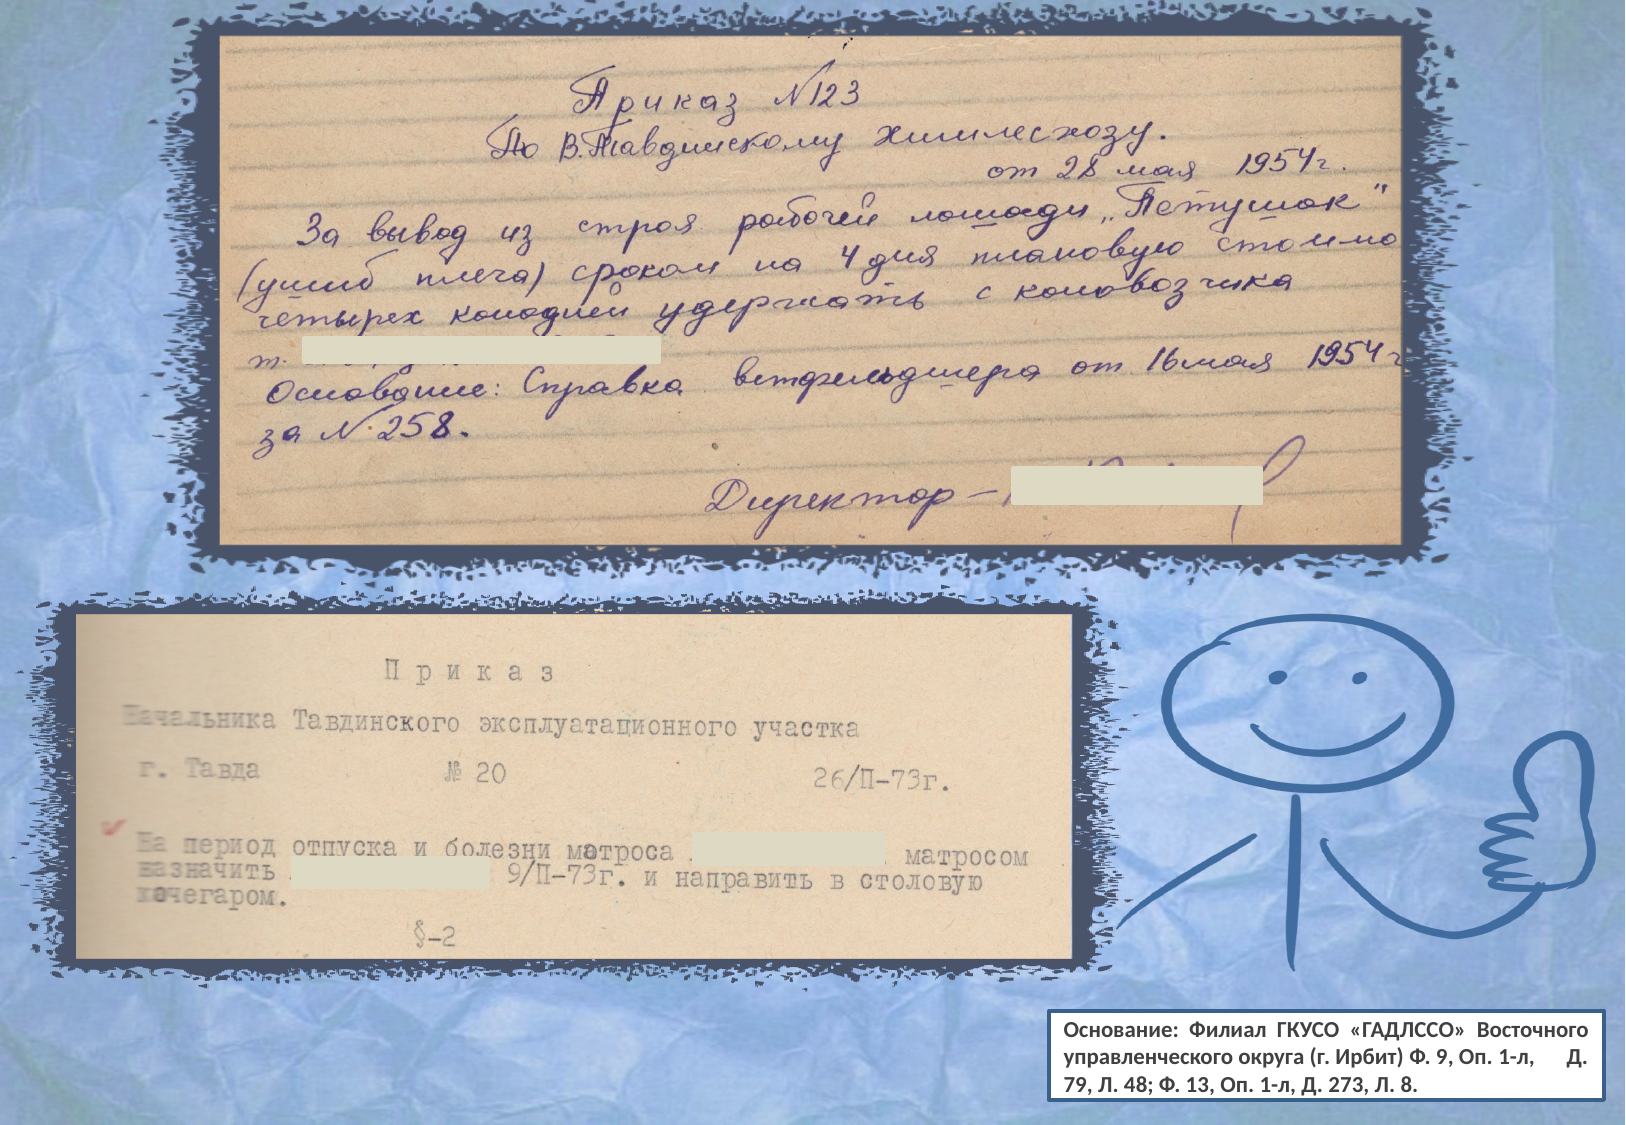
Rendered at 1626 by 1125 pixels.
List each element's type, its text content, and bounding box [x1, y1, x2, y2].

picture [0, 0, 1625, 1011]
text_box Основание: Филиал ГКУСО «ГАДЛССО» Восточного управленческого округа (г. Ирбит) Ф. 9, Оп. 1-л, Д. 79, Л. 48; Ф. 13, Оп. 1-л, Д. 273, Л. 8. [1047, 1009, 1606, 1102]
